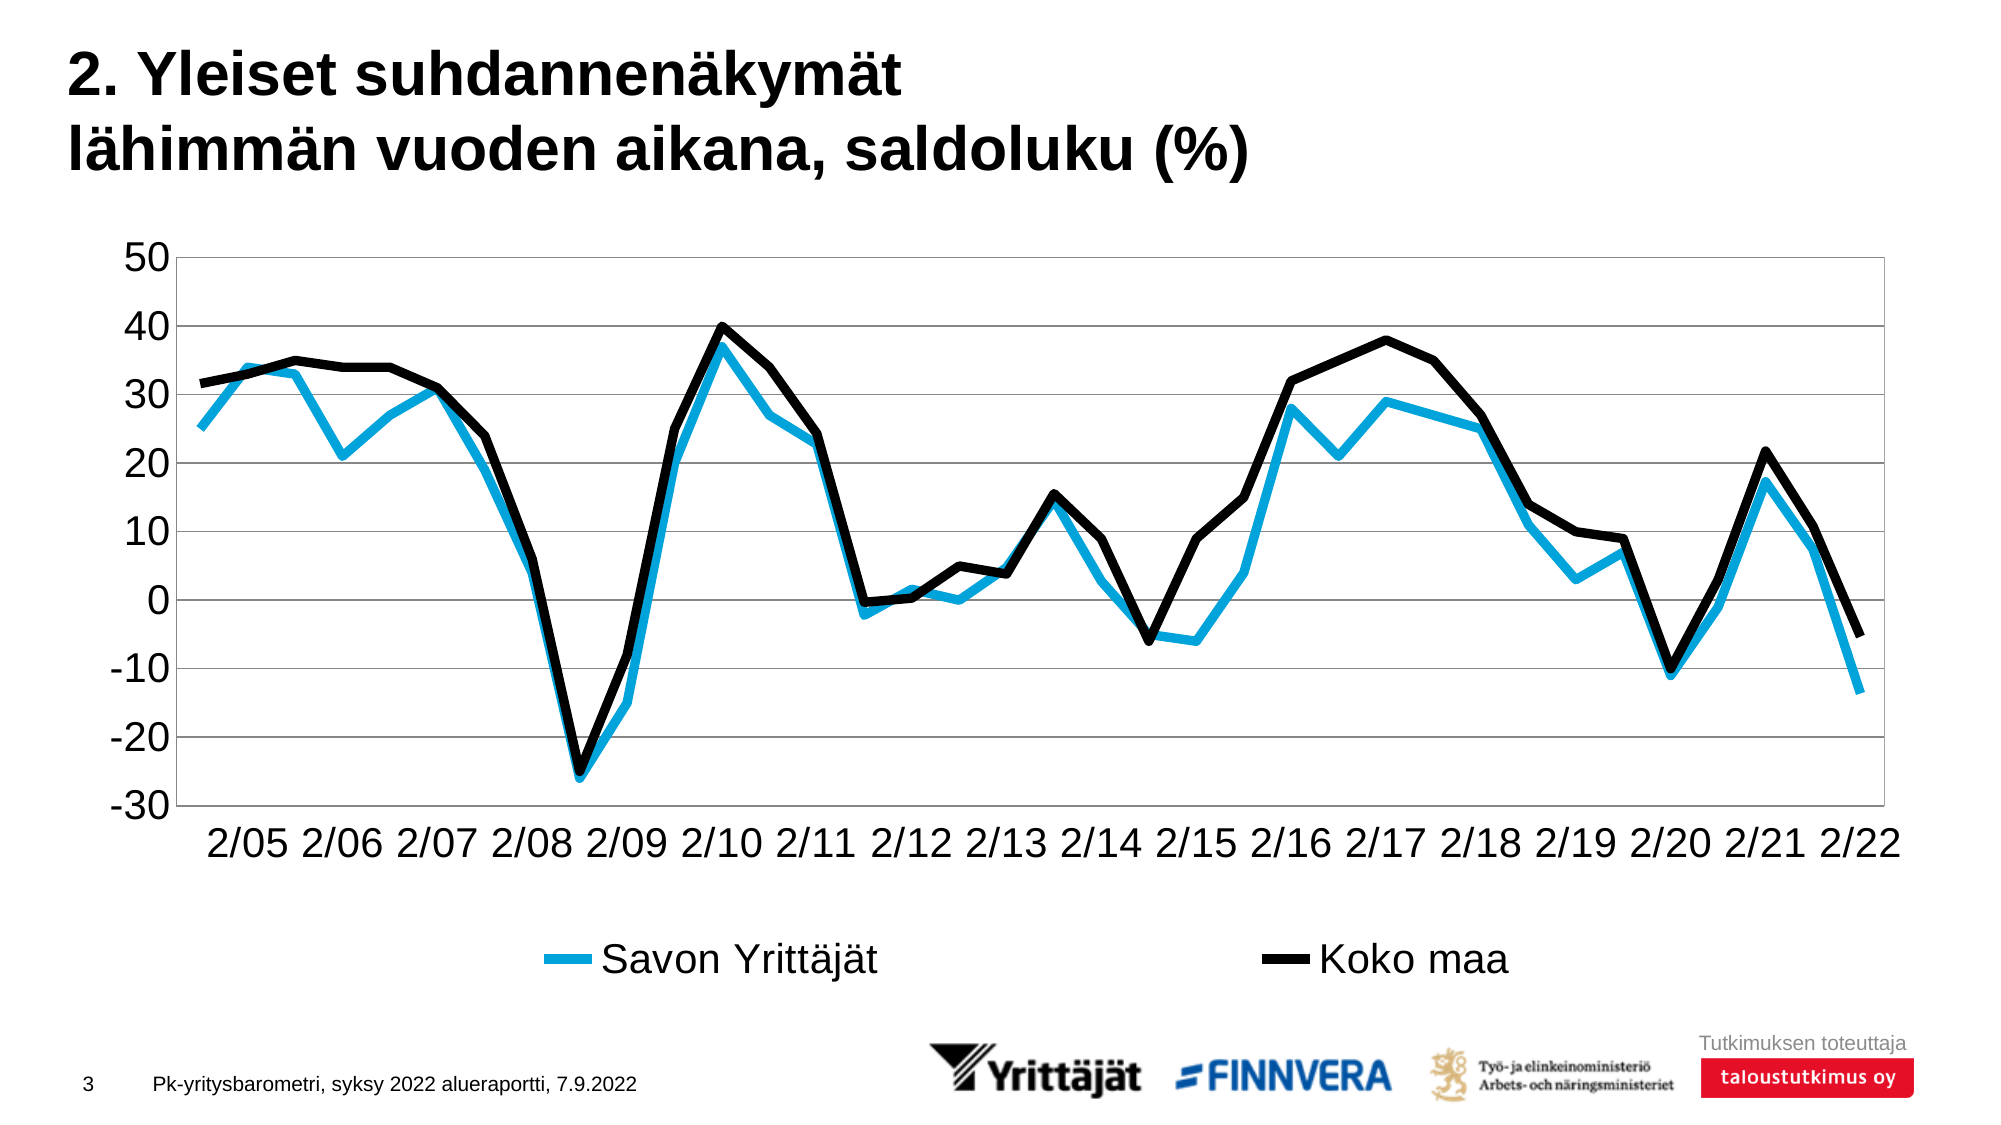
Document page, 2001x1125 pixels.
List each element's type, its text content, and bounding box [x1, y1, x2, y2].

title 2. Yleiset suhdannenäkymät lähimmän vuoden aikana, saldoluku (%) [67, 0, 1914, 184]
slide_number 3 [67, 1049, 138, 1104]
picture [911, 1020, 1914, 1121]
footer Pk-yritysbarometri, syksy 2022 alueraportti, 7.9.2022 [138, 1049, 764, 1104]
chart [67, 231, 1914, 1001]
